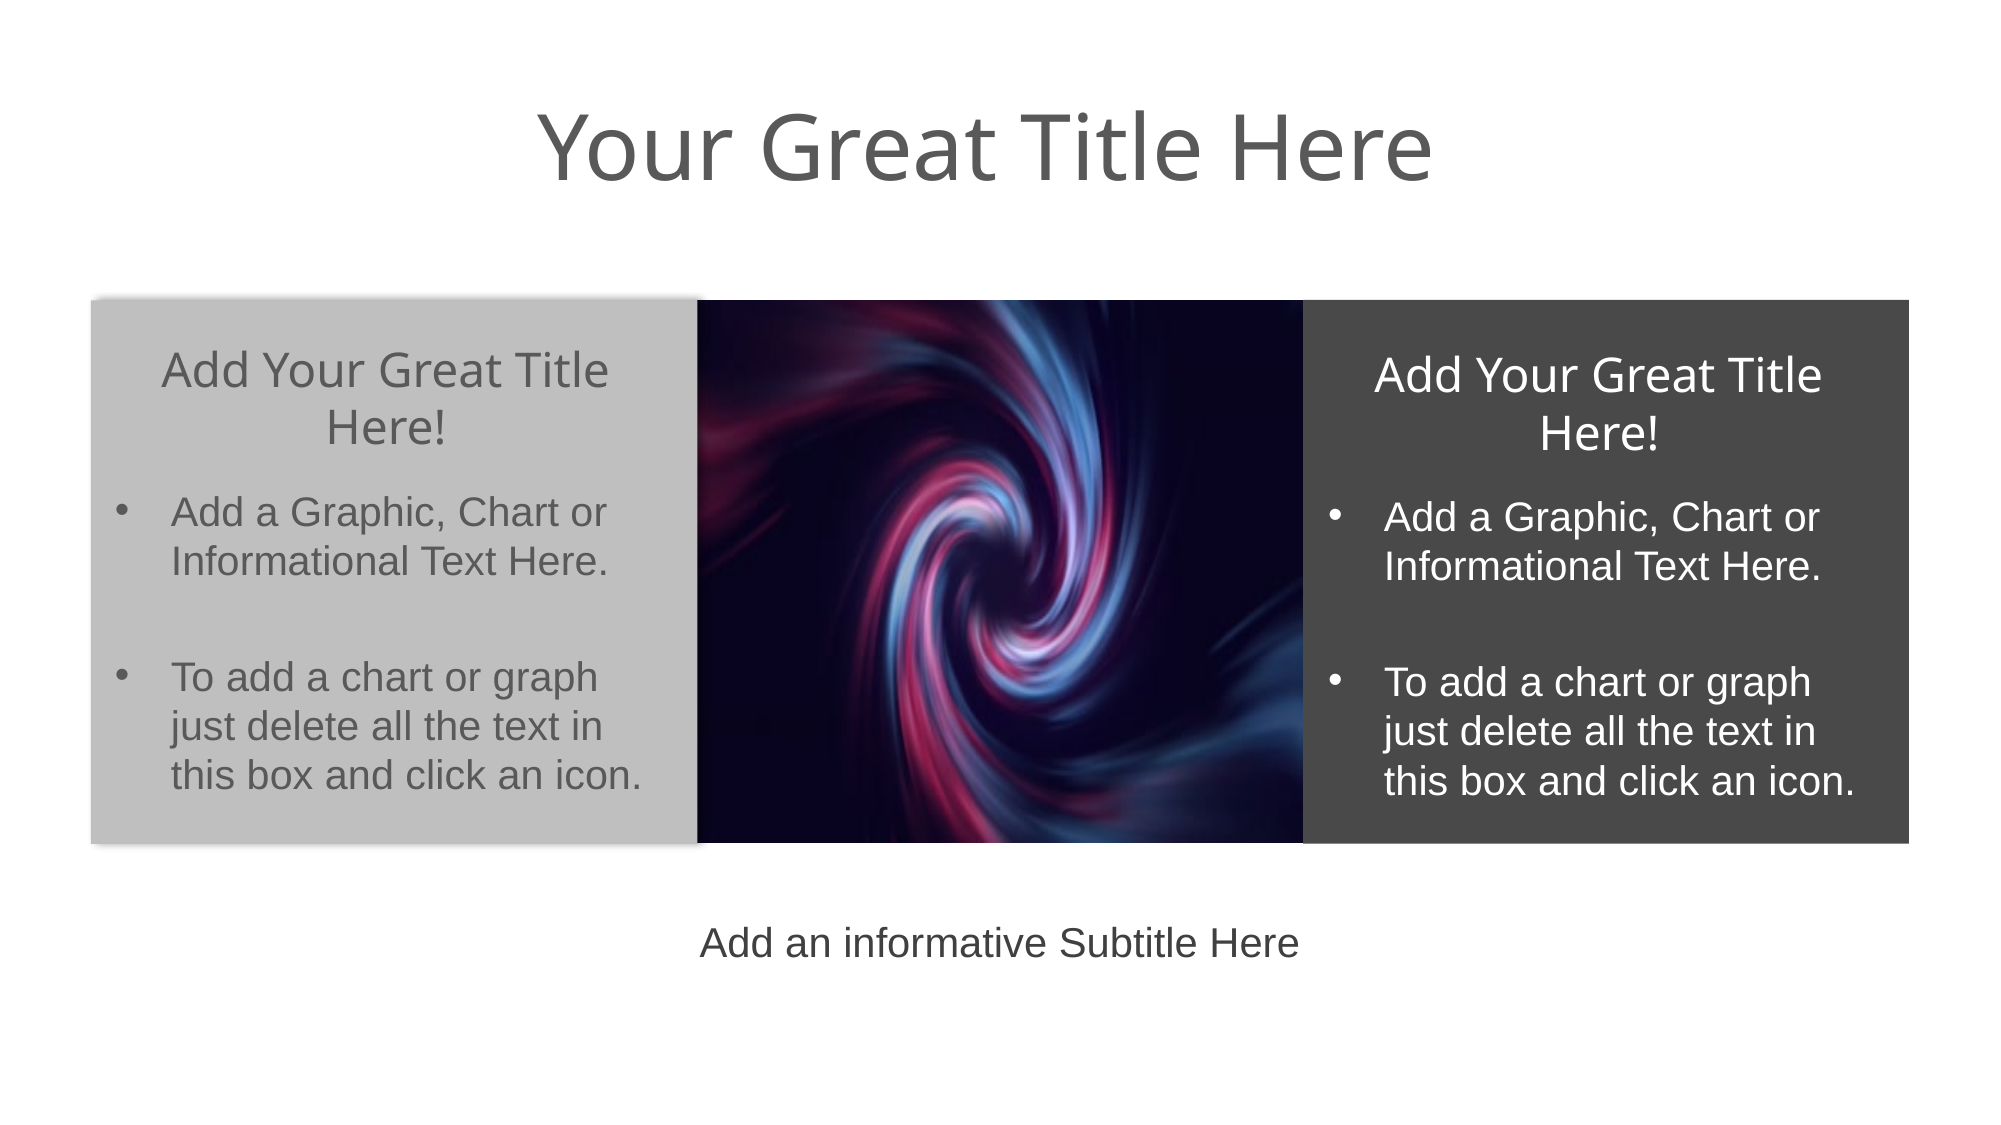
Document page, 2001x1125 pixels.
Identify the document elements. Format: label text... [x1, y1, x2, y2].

text_box Add a Graphic, Chart or Informational Text Here. To add a chart or graph just delete all the text in this box and click an icon. [100, 475, 662, 808]
title Your Great Title Here [225, 75, 1748, 213]
text_box Add Your Great Title Here! [110, 332, 662, 462]
text_box Add Your Great Title Here! [1323, 337, 1875, 467]
text_box Add a Graphic, Chart or Informational Text Here. To add a chart or graph just delete all the text in this box and click an icon. [1313, 480, 1875, 813]
text_box [1301, 298, 1911, 846]
text_box [89, 298, 697, 846]
text_box Add an informative Subtitle Here [249, 908, 1750, 978]
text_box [696, 299, 1304, 844]
